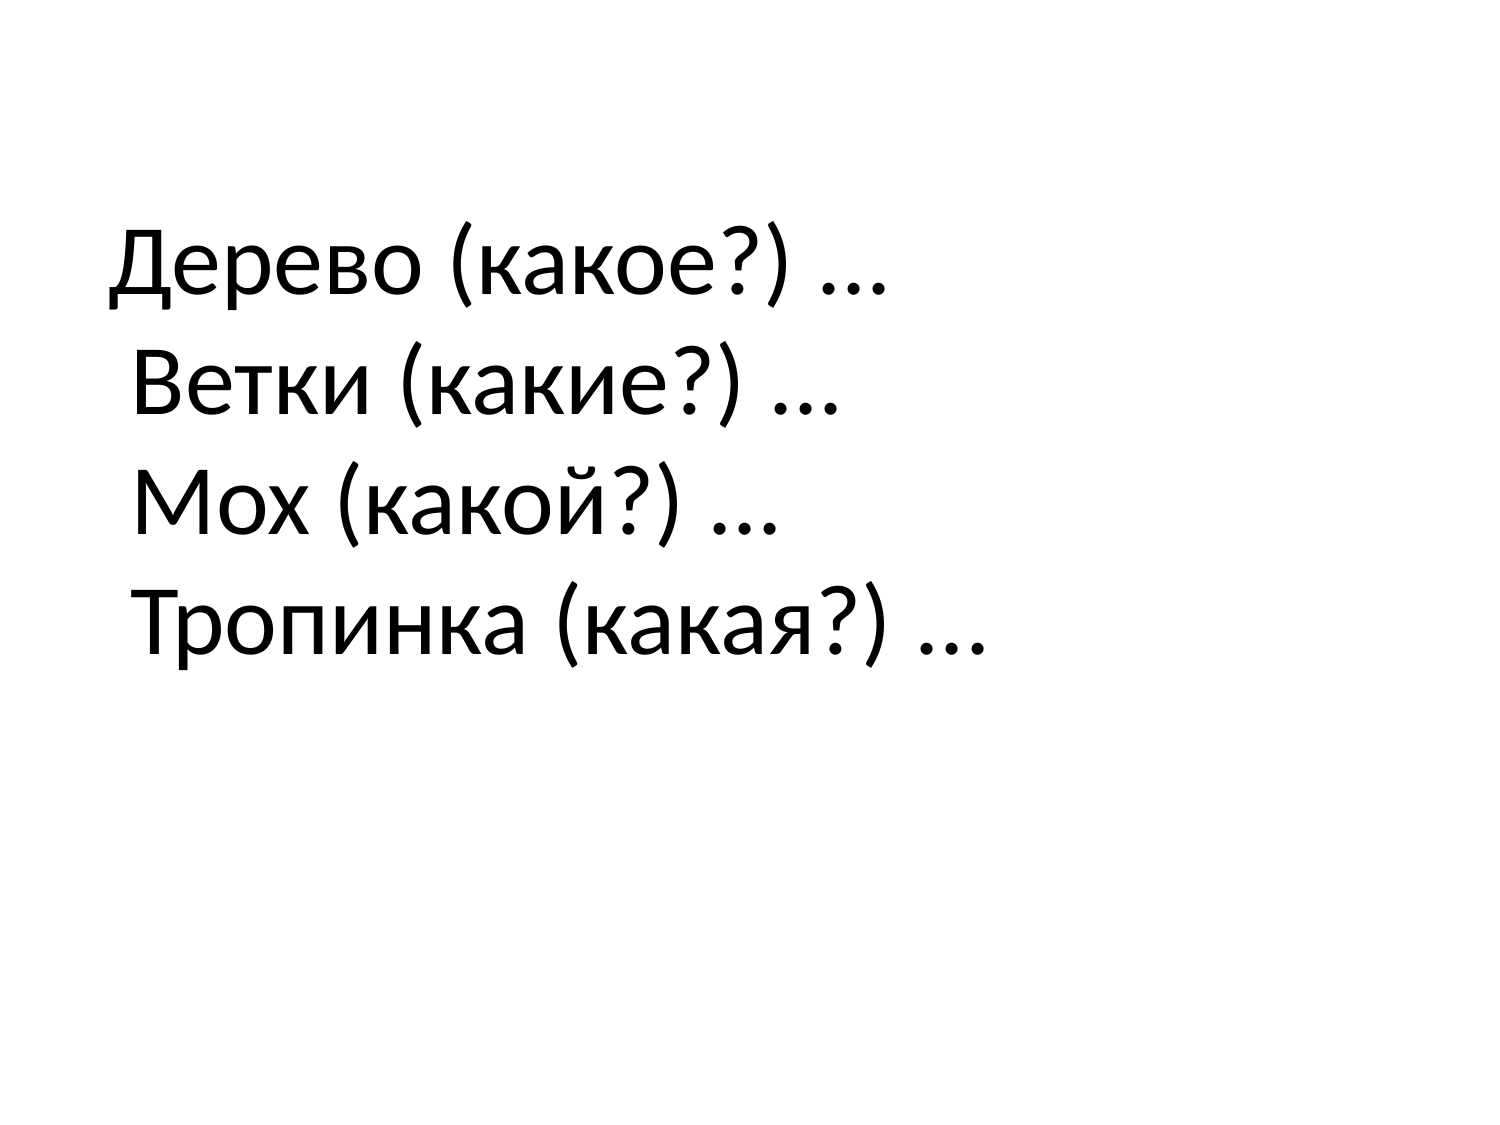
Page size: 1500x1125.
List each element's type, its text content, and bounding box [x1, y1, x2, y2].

text_box Дерево (какое?) ... Ветки (какие?) ... Мох (какой?) ... Тропинка (какая?) ... [93, 187, 1418, 682]
